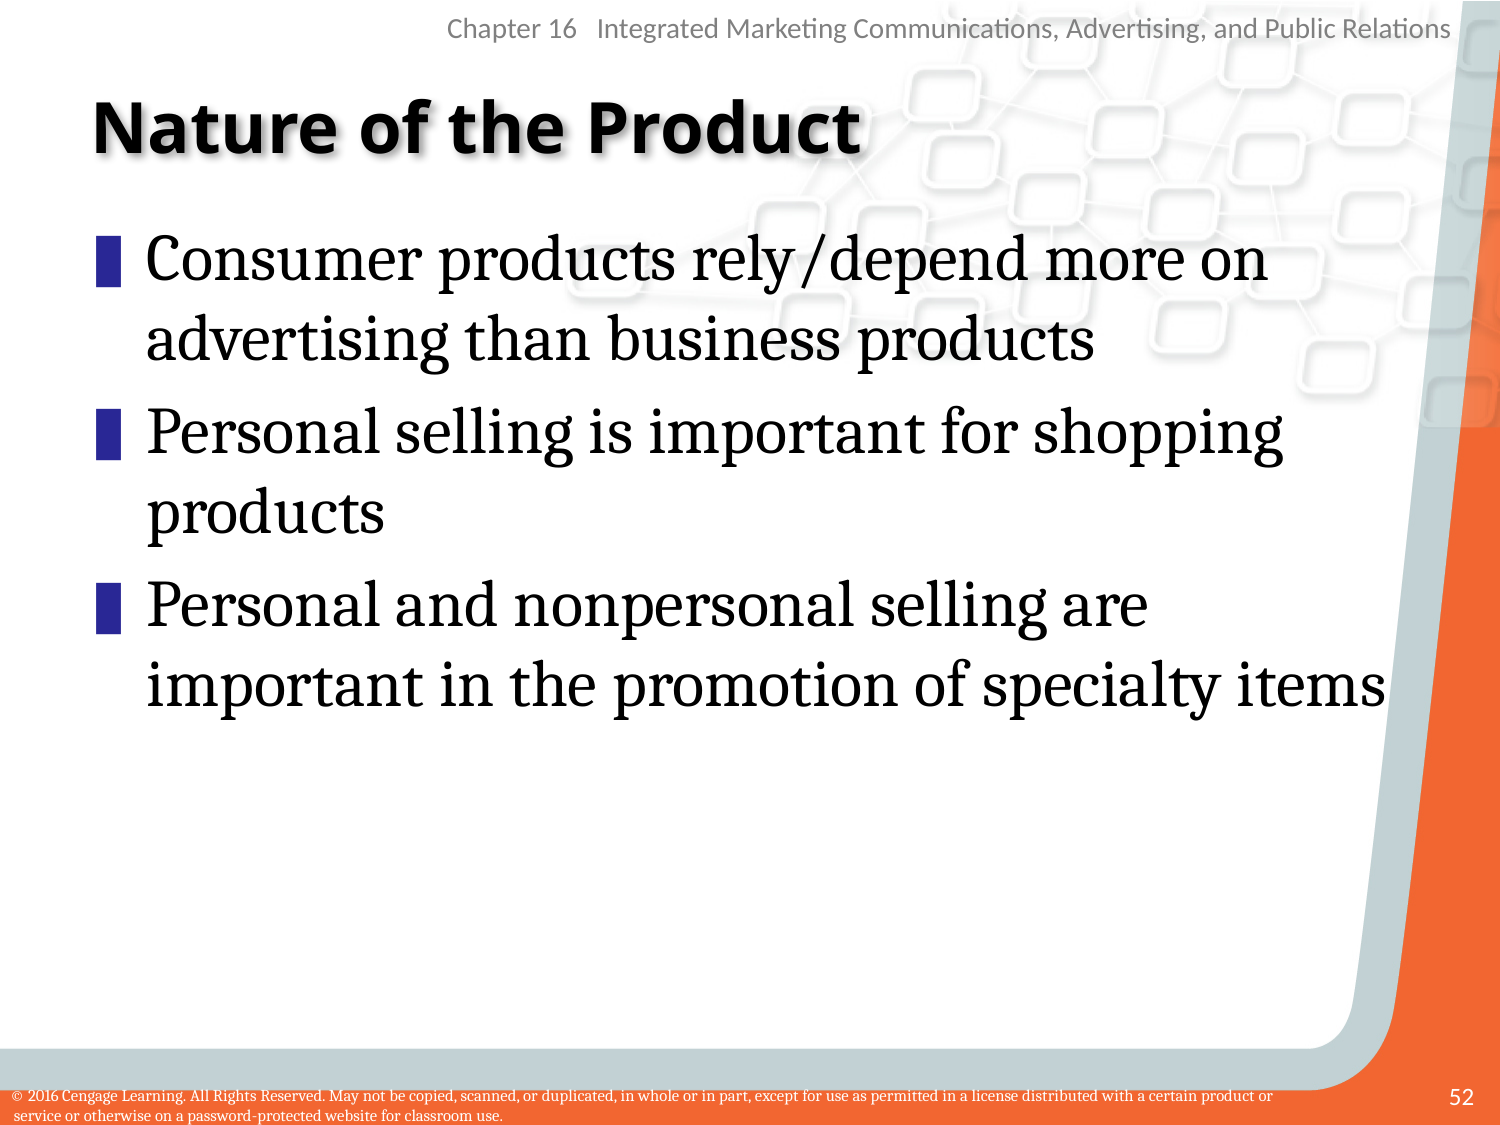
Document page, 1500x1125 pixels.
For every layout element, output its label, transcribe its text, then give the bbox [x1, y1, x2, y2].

picture [0, 1, 1500, 1125]
slide_number 52 [1139, 1065, 1490, 1125]
title Nature of the Product [75, 45, 1425, 205]
list Consumer products rely/depend more on advertising than business products Personal selling is important for shopping products Personal and nonpersonal selling are important in the promotion of specialty items [74, 205, 1426, 980]
